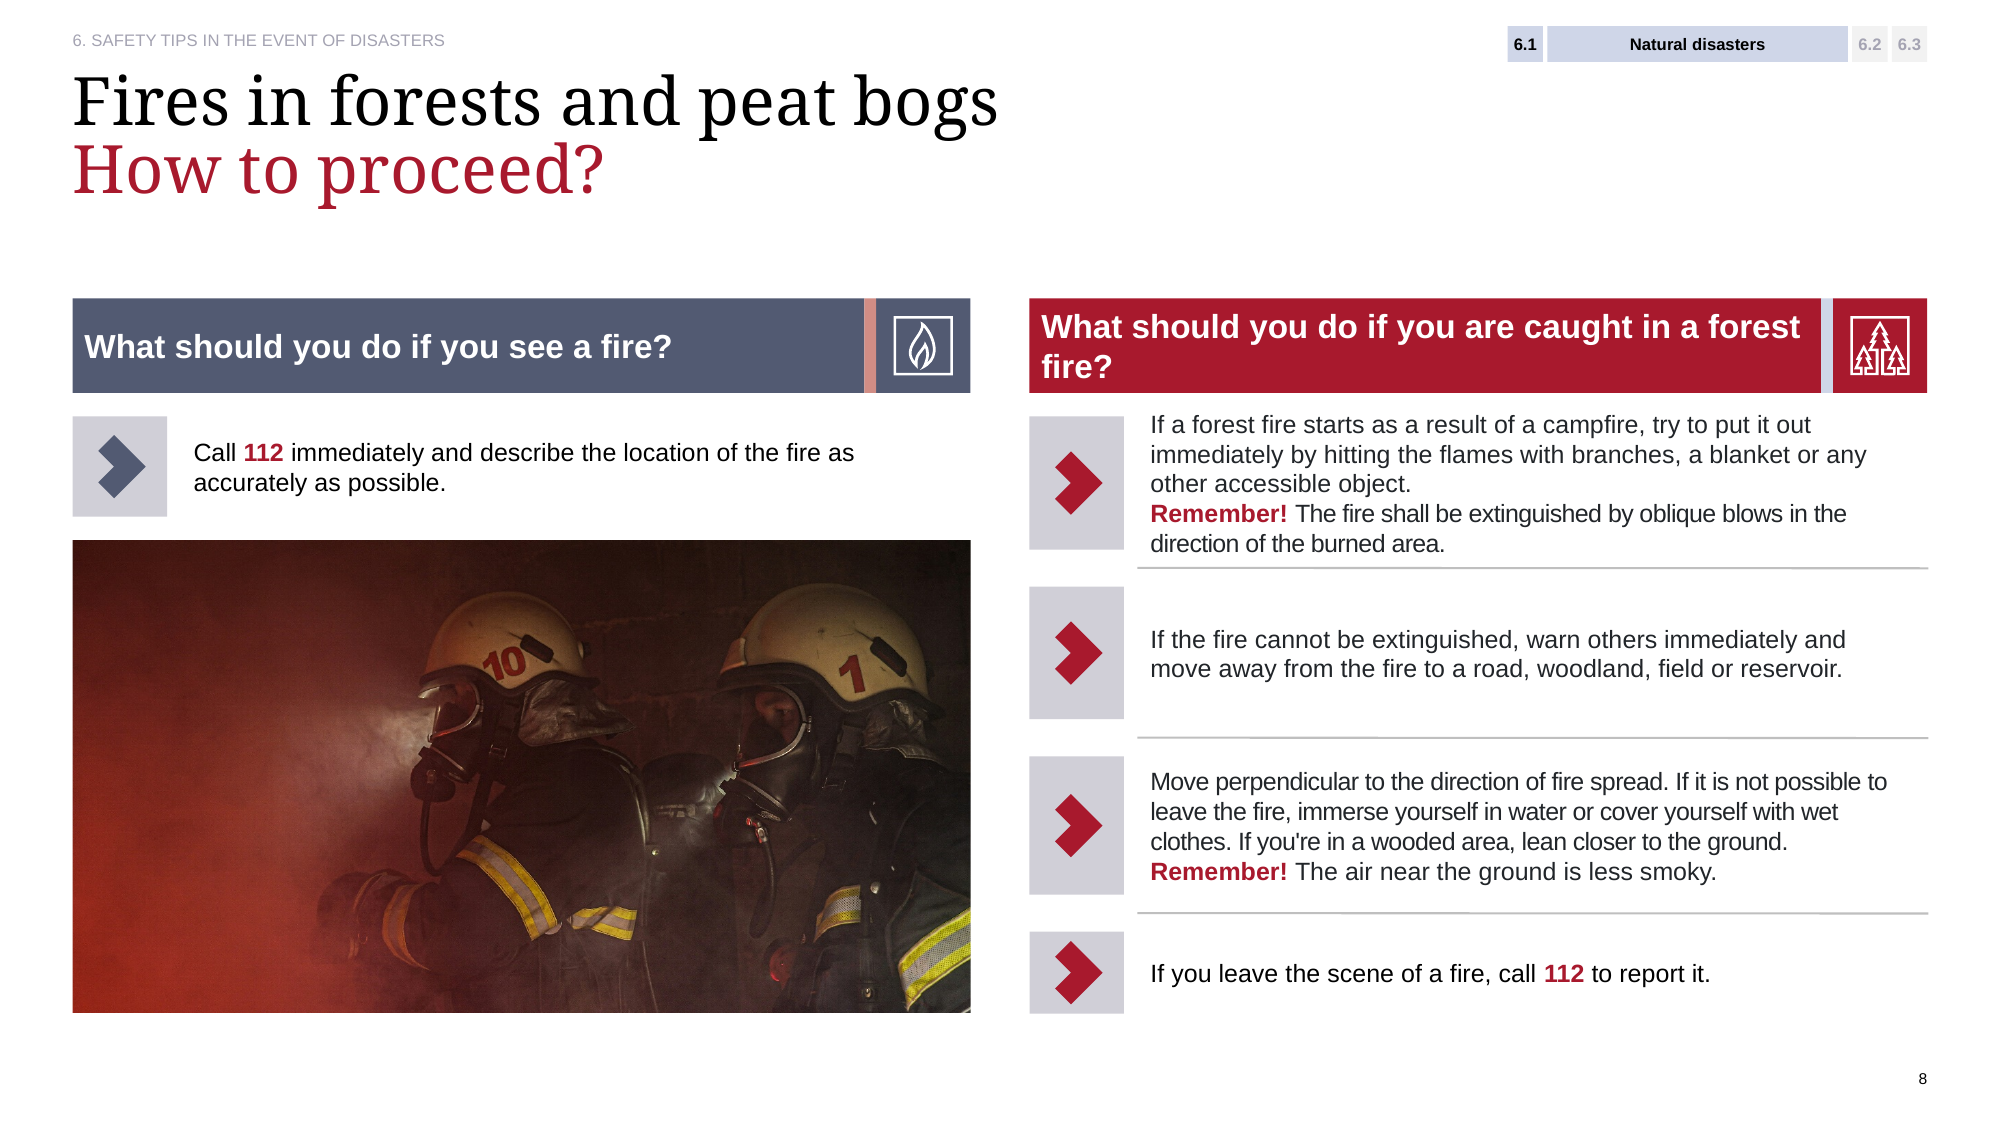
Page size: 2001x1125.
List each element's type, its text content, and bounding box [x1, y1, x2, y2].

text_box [893, 315, 954, 376]
text_box If the fire cannot be extinguished, warn others immediately and move away from the fire to a road, woodland, field or reservoir. [1138, 586, 1928, 720]
text_box [877, 299, 971, 393]
text_box Move perpendicular to the direction of fire spread. If it is not possible to leave the fire, immerse yourself in water or cover yourself with wet clothes. If you're in a wooded area, lean closer to the ground. Remember! The air near the ground is less smoky. [1138, 756, 1928, 895]
text_box [864, 299, 877, 393]
picture [72, 539, 972, 1013]
title Fires in forests and peat bogs​ How to proceed? [72, 70, 1928, 299]
text_box [1029, 416, 1124, 550]
text_box [1055, 793, 1103, 858]
text_box If a forest fire starts as a result of a campfire, try to put it out immediately by hitting the flames with branches, a blanket or any other accessible object. Remember! The fire shall be extinguished by oblique blows in the direction of the burned area. [1138, 416, 1928, 550]
slide_number 8 [1637, 1065, 1928, 1088]
text_box [1029, 931, 1124, 1014]
text_box What should you do if you see a fire? [72, 299, 864, 393]
text_box [1029, 756, 1124, 895]
text_box [1055, 621, 1103, 685]
text_box [1833, 299, 1928, 393]
text_box What should you do if you are caught in a forest fire? [1029, 299, 1821, 393]
text_box [1055, 451, 1103, 515]
text_box Call 112 immediately and describe the location of the fire as accurately as possible. [181, 416, 971, 517]
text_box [1507, 25, 1928, 63]
text_box If you leave the scene of a fire, call 112 to report it. [1138, 931, 1928, 1014]
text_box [1849, 315, 1911, 376]
text_box [1029, 586, 1124, 720]
text_box [1055, 940, 1103, 1005]
text_box [1821, 298, 1833, 393]
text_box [72, 415, 168, 518]
